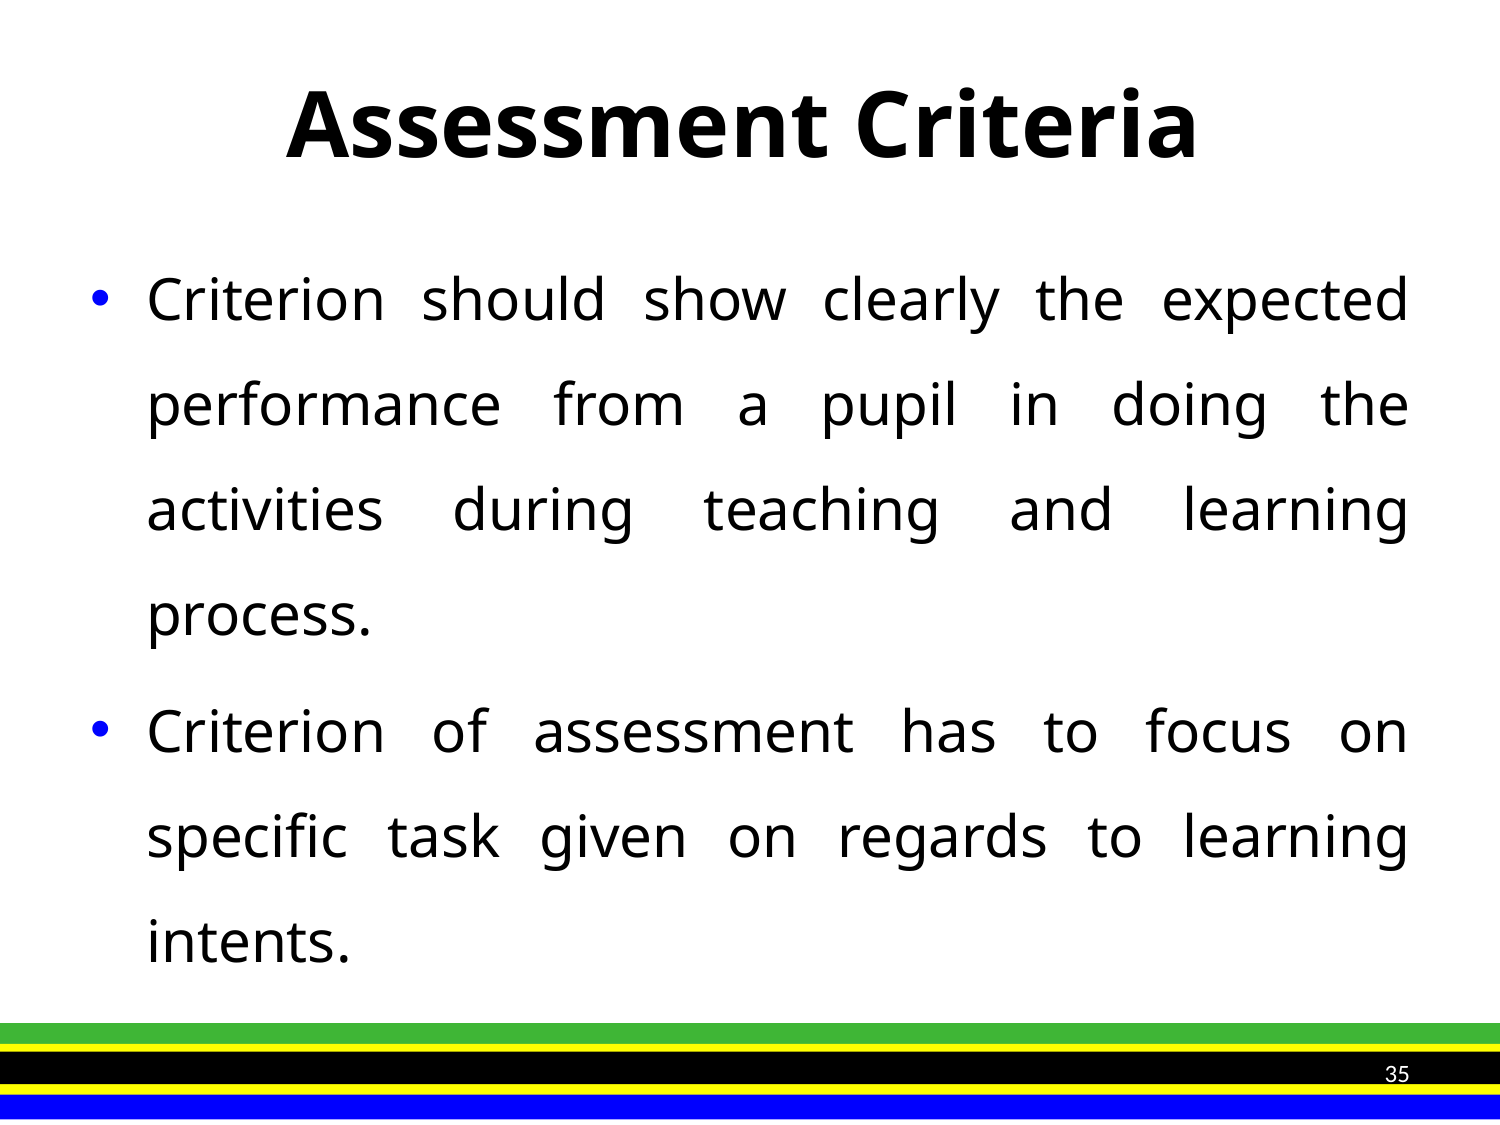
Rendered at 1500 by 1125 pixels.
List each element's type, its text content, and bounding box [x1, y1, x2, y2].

slide_number 35 [1074, 1042, 1425, 1103]
title Assessment Criteria [194, 45, 1294, 197]
list Criterion should show clearly the expected performance from a pupil in doing the activities during teaching and learning process. Criterion of assessment has to focus on specific task given on regards to learning intents. [75, 219, 1425, 1003]
